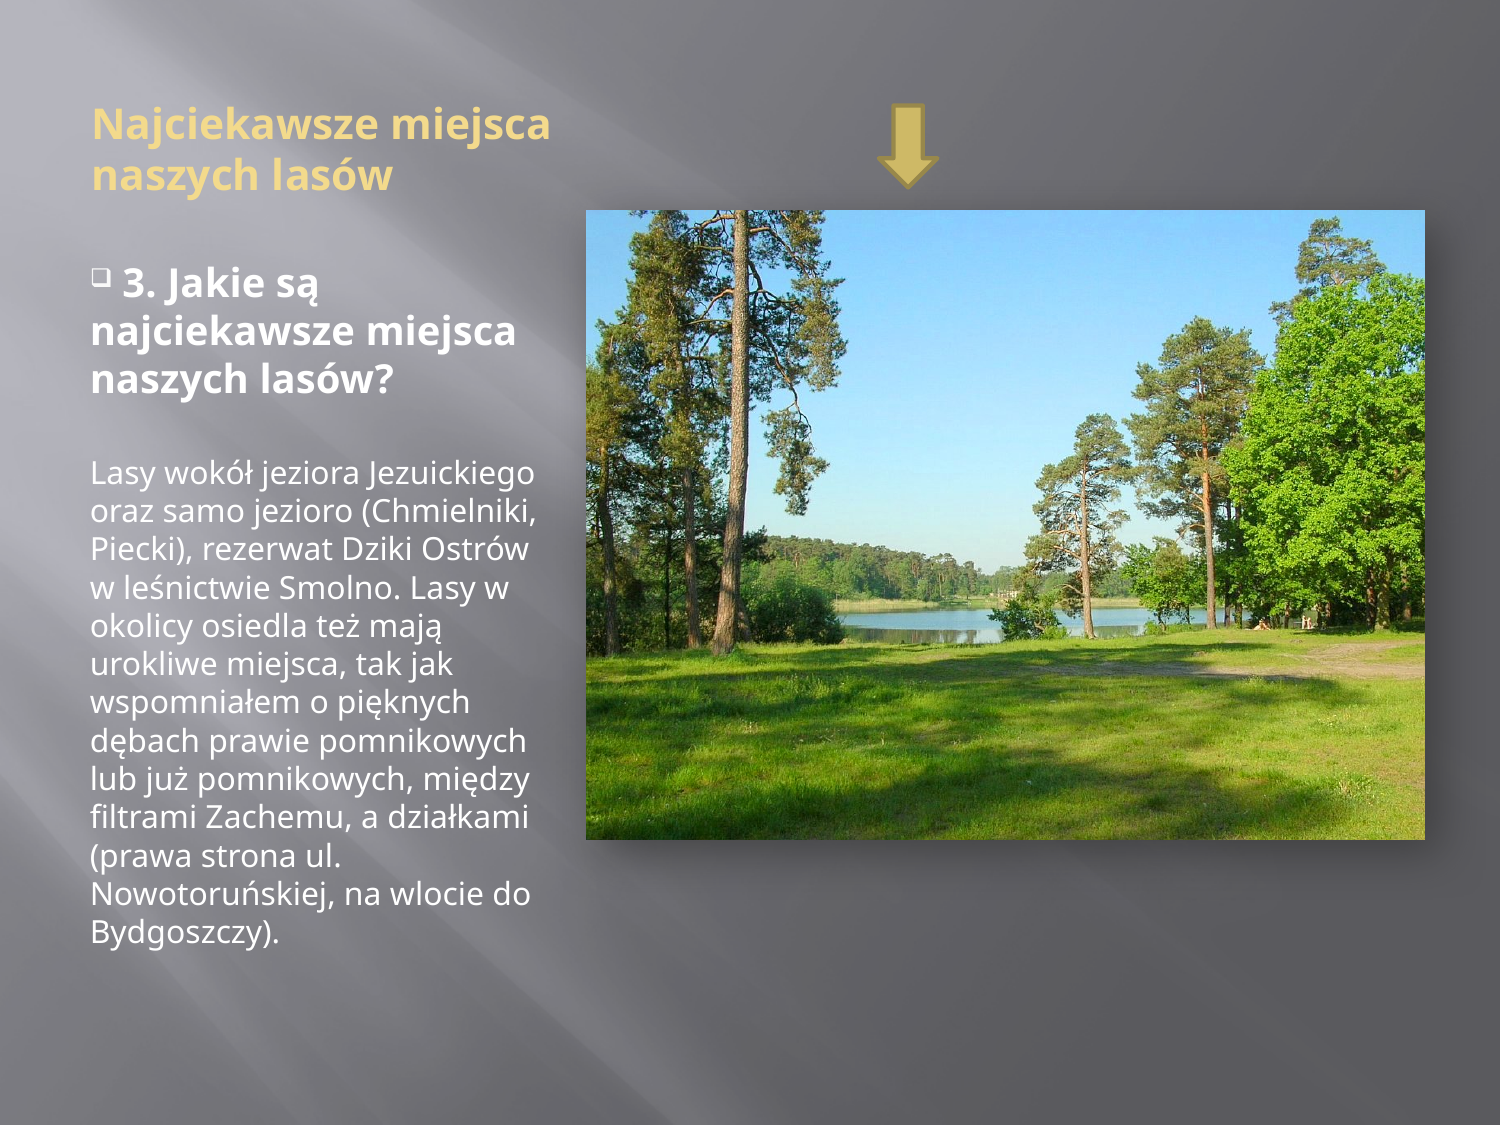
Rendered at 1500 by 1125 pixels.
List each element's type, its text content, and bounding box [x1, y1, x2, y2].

title Najciekawsze miejsca naszych lasów [76, 66, 571, 249]
list 3. Jakie są najciekawsze miejsca naszych lasów? Lasy wokół jeziora Jezuickiego oraz samo jezioro (Chmielniki, Piecki), rezerwat Dziki Ostrów w leśnictwie Smolno. Lasy w okolicy osiedla też mają urokliwe miejsca, tak jak wspomniałem o pięknych dębach prawie pomnikowych lub już pomnikowych, między filtrami Zachemu, a działkami (prawa strona ul. Nowotoruńskiej, na wlocie do Bydgoszczy). [75, 249, 569, 1005]
text_box [876, 103, 940, 190]
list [586, 210, 1426, 840]
